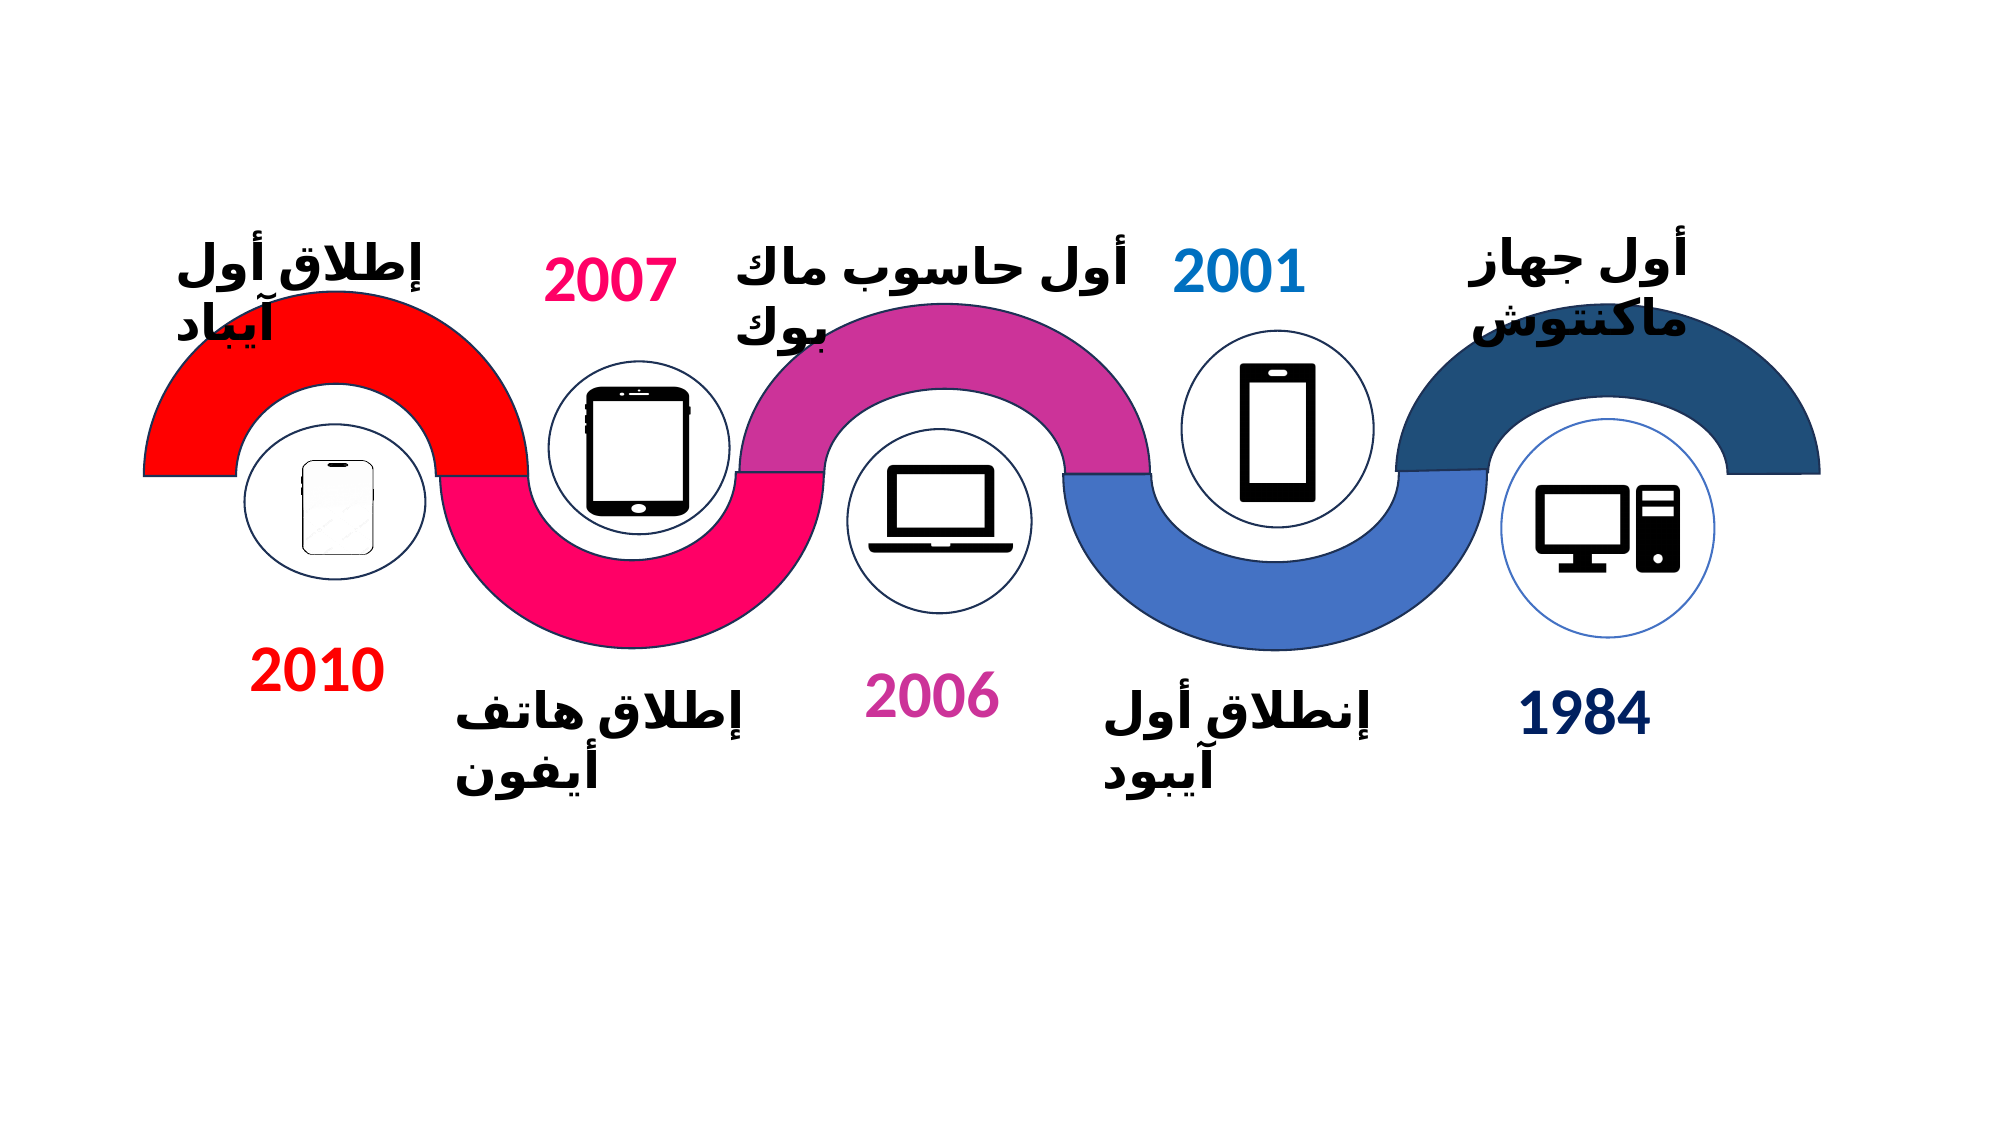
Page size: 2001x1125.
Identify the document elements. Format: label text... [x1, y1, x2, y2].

text_box [590, 522, 688, 536]
text_box إطلاق أول آيباد [160, 223, 485, 359]
text_box [1218, 508, 1337, 529]
text_box إنطلاق أول آيبود [1087, 671, 1417, 807]
text_box [439, 471, 825, 650]
text_box [870, 584, 1009, 615]
text_box [1016, 468, 1033, 575]
picture [865, 433, 1016, 584]
text_box [243, 423, 427, 581]
text_box 2010 [235, 617, 476, 712]
text_box [583, 360, 695, 378]
text_box أول حاسوب ماك بوك [719, 227, 1181, 363]
picture [1532, 453, 1683, 604]
text_box [909, 428, 970, 433]
text_box [1500, 418, 1716, 639]
text_box 2007 [528, 227, 806, 322]
text_box أول جهاز ماكنتوش [1455, 218, 1840, 354]
text_box إطلاق هاتف أيفون [439, 671, 824, 807]
text_box [1180, 366, 1202, 492]
text_box [1353, 366, 1375, 492]
text_box 1984 [1501, 660, 1690, 756]
text_box [1062, 468, 1488, 652]
text_box [1394, 354, 1821, 475]
picture [522, 378, 756, 522]
text_box [846, 465, 865, 578]
text_box [756, 363, 1152, 475]
text_box 2001 [1157, 218, 1346, 314]
picture [1202, 357, 1353, 508]
text_box 2006 [849, 643, 1145, 739]
text_box [142, 358, 522, 478]
text_box [1210, 329, 1345, 357]
picture [301, 460, 374, 555]
